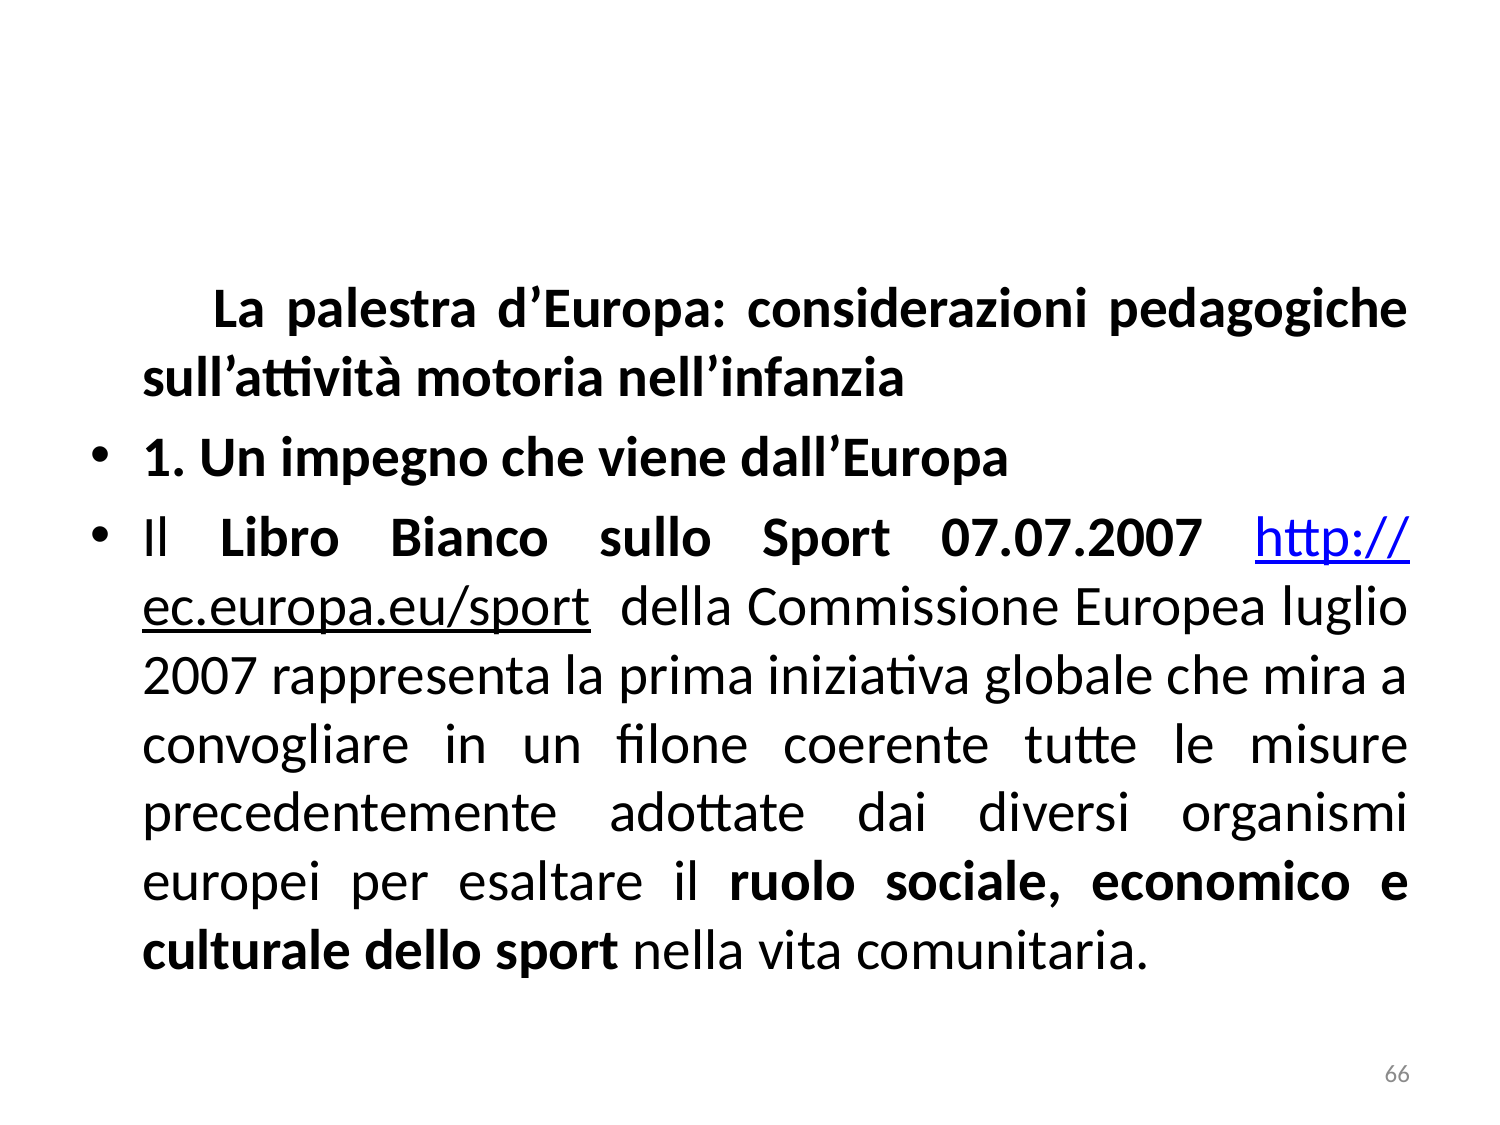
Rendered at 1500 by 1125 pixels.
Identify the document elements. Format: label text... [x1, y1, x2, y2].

slide_number 66 [1074, 1042, 1425, 1103]
list La palestra d’Europa: considerazioni pedagogiche sull’attività motoria nell’infanzia 1. Un impegno che viene dall’Europa Il Libro Bianco sullo Sport 07.07.2007 http://ec.europa.eu/sport della Commissione Europea luglio 2007 rappresenta la prima iniziativa globale che mira a convogliare in un filone coerente tutte le misure precedentemente adottate dai diversi organismi europei per esaltare il ruolo sociale, economico e culturale dello sport nella vita comunitaria. [75, 262, 1425, 1005]
